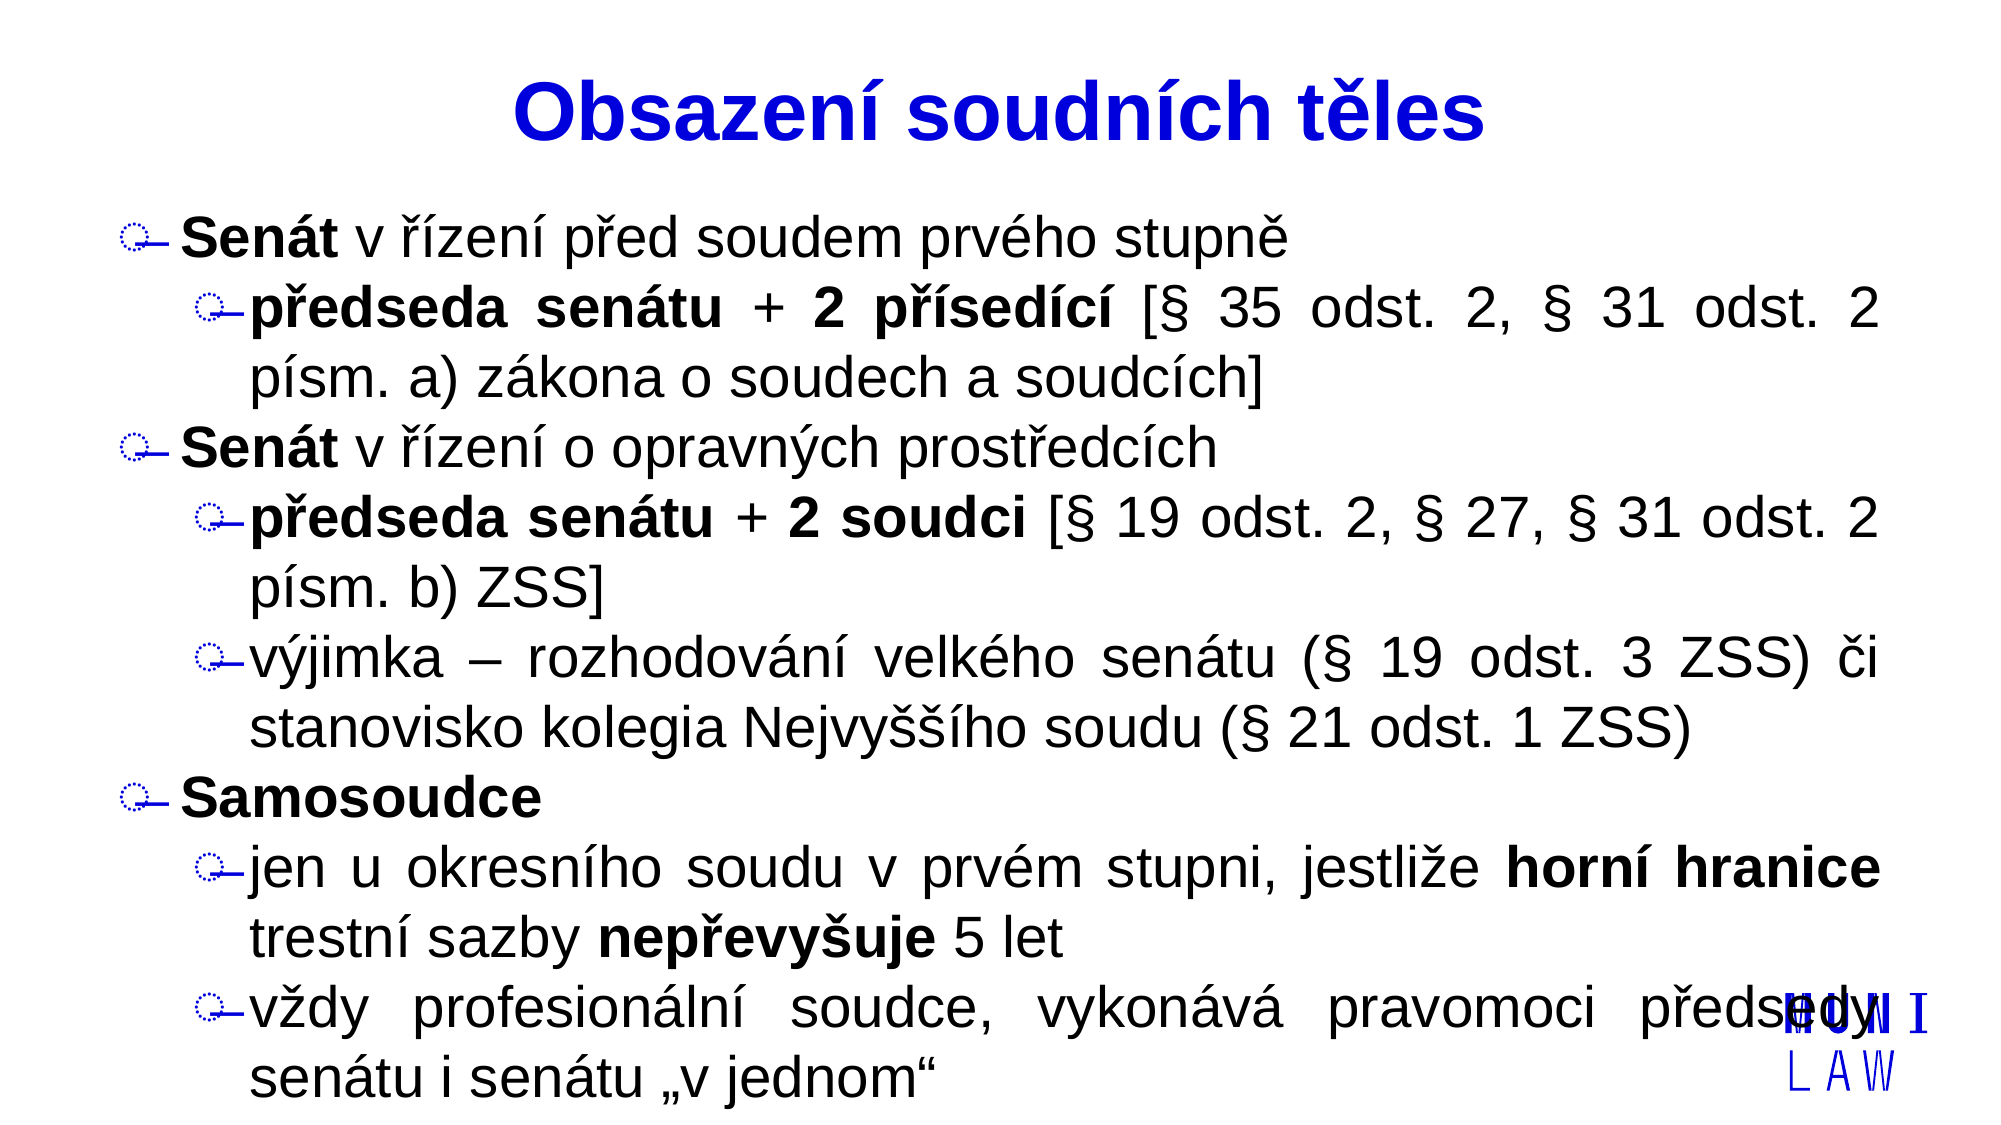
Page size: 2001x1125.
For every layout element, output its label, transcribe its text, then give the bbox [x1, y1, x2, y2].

list Senát v řízení před soudem prvého stupně předseda senátu + 2 přísedící [§ 35 odst. 2, § 31 odst. 2 písm. a) zákona o soudech a soudcích] Senát v řízení o opravných prostředcích předseda senátu + 2 soudci [§ 19 odst. 2, § 27, § 31 odst. 2 písm. b) ZSS] výjimka – rozhodování velkého senátu (§ 19 odst. 3 ZSS) či stanovisko kolegia Nejvyššího soudu (§ 21 odst. 1 ZSS) Samosoudce jen u okresního soudu v prvém stupni, jestliže horní hranice trestní sazby nepřevyšuje 5 let vždy profesionální soudce, vykonává pravomoci předsedy senátu i senátu „v jednom“ [117, 164, 1882, 844]
title Obsazení soudních těles [117, 73, 1882, 148]
